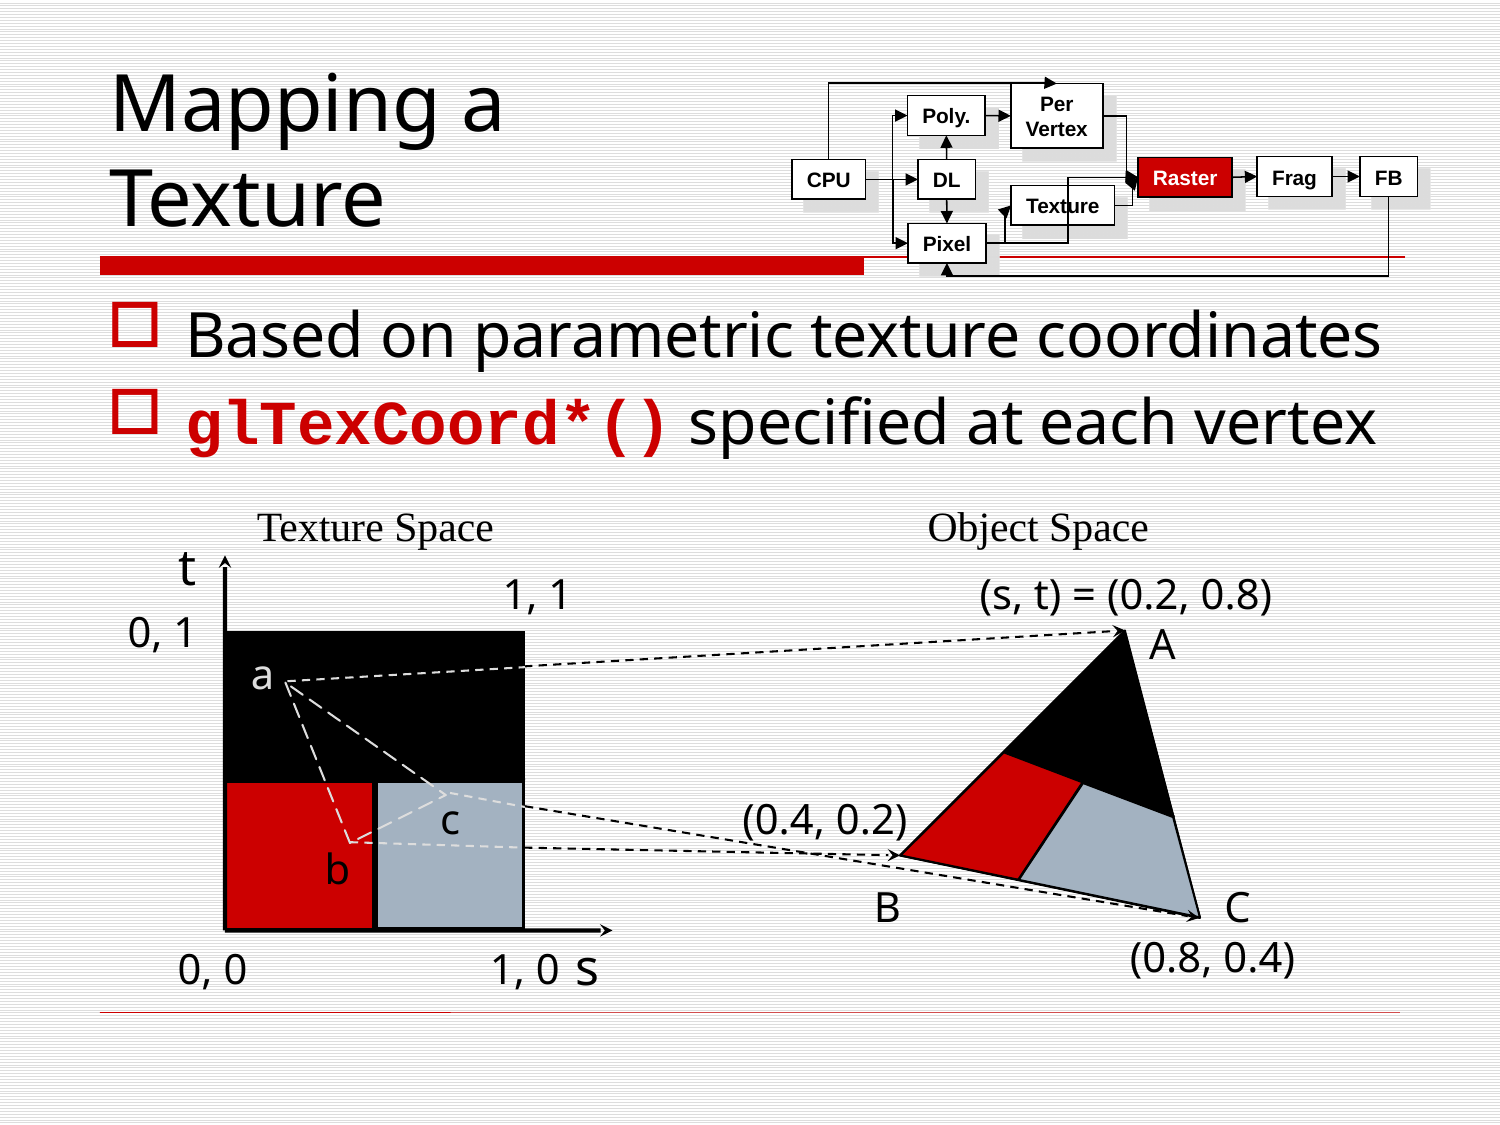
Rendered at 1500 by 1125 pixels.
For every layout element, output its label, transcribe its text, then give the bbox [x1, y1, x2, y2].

text_box C [1209, 872, 1267, 938]
text_box [1005, 631, 1174, 816]
text_box 1, 1 [487, 560, 588, 626]
text_box s [560, 927, 615, 1003]
text_box Texture Space [241, 491, 510, 557]
text_box [1113, 626, 1126, 638]
text_box [218, 555, 232, 568]
text_box (0.8, 0.4) [1114, 922, 1311, 988]
list Based on parametric texture coordinates glTexCoord*() specified at each vertex [92, 287, 1500, 988]
text_box (s, t) = (0.2, 0.8) [964, 560, 1288, 626]
text_box B [858, 872, 917, 938]
text_box [1185, 909, 1200, 923]
text_box t [163, 527, 212, 597]
text_box (0.4, 0.2) [727, 785, 923, 851]
text_box 0, 1 [112, 597, 213, 664]
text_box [790, 82, 1419, 265]
text_box Object Space [912, 491, 1164, 557]
title Mapping a Texture [94, 50, 1407, 250]
text_box [900, 752, 1083, 880]
text_box 1, 0 [474, 935, 576, 1001]
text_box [225, 632, 524, 930]
text_box [887, 851, 900, 862]
text_box [1018, 783, 1200, 917]
text_box 0, 0 [162, 935, 263, 1001]
text_box A [1133, 610, 1192, 676]
